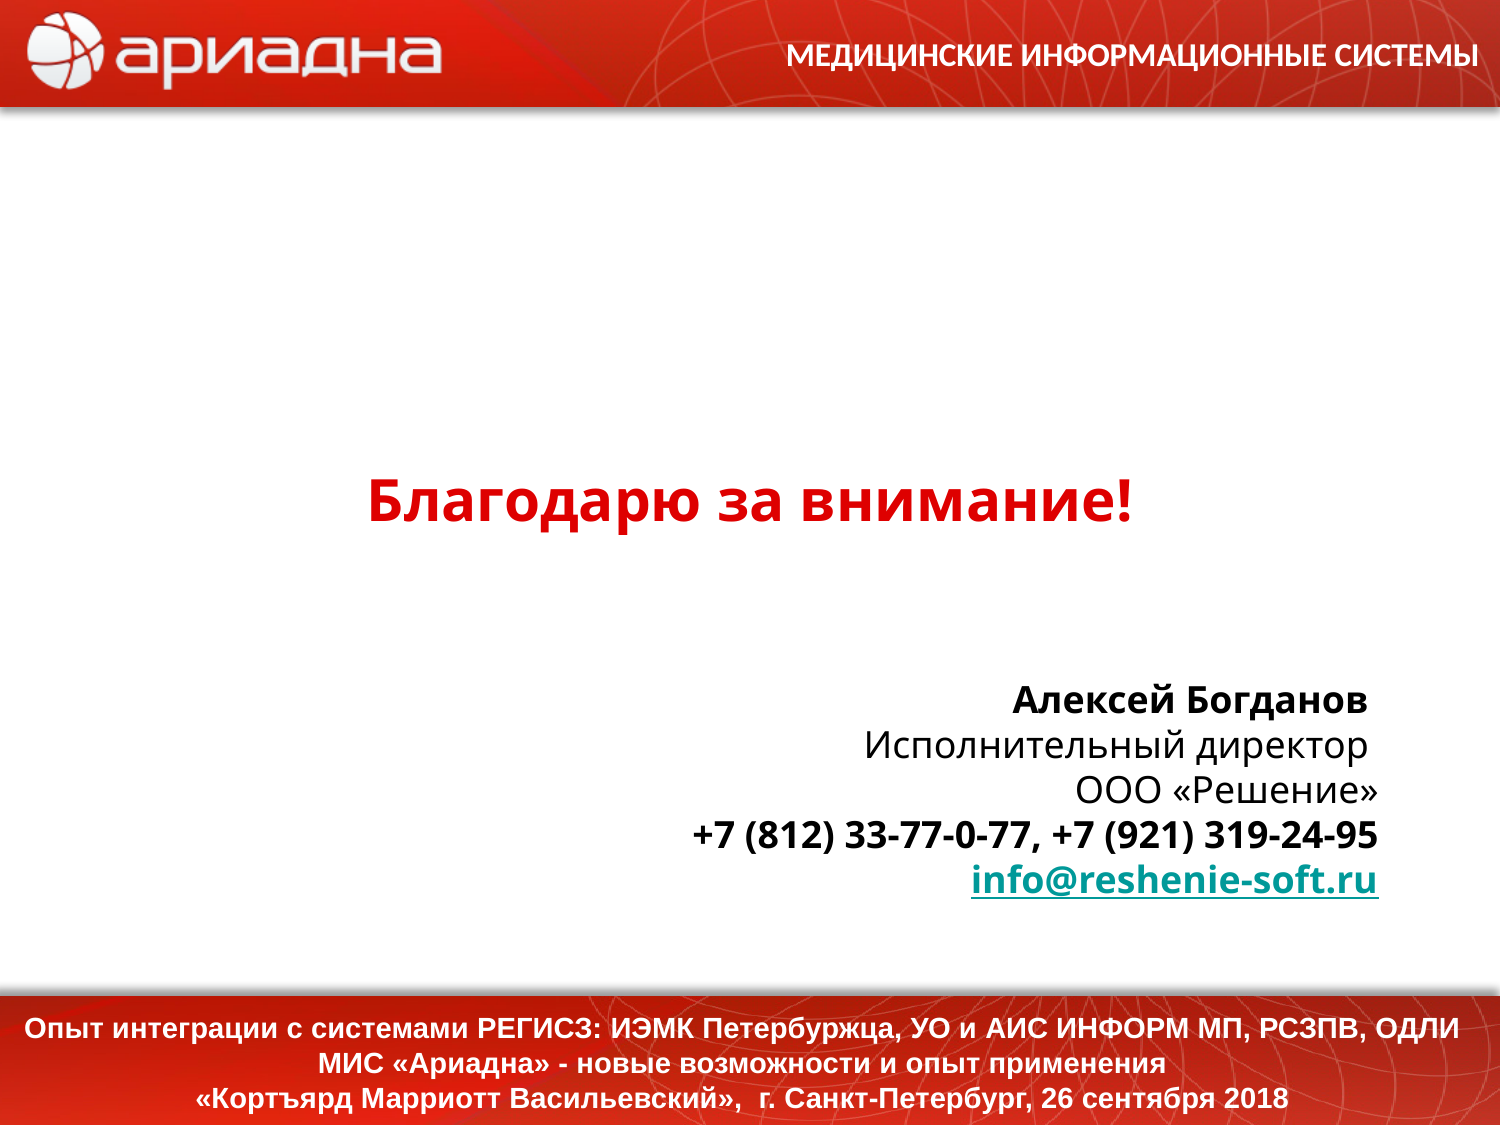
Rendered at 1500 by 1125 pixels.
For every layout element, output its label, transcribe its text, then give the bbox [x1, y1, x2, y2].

picture [0, 0, 1500, 107]
picture [0, 996, 1500, 1125]
text_box Благодарю за внимание! [53, 456, 1447, 541]
text_box Алексей Богданов Исполнительный директор ООО «Решение» +7 (812) 33-77-0-77, +7 (921) 319-24-95 info@reshenie-soft.ru [677, 668, 1394, 960]
